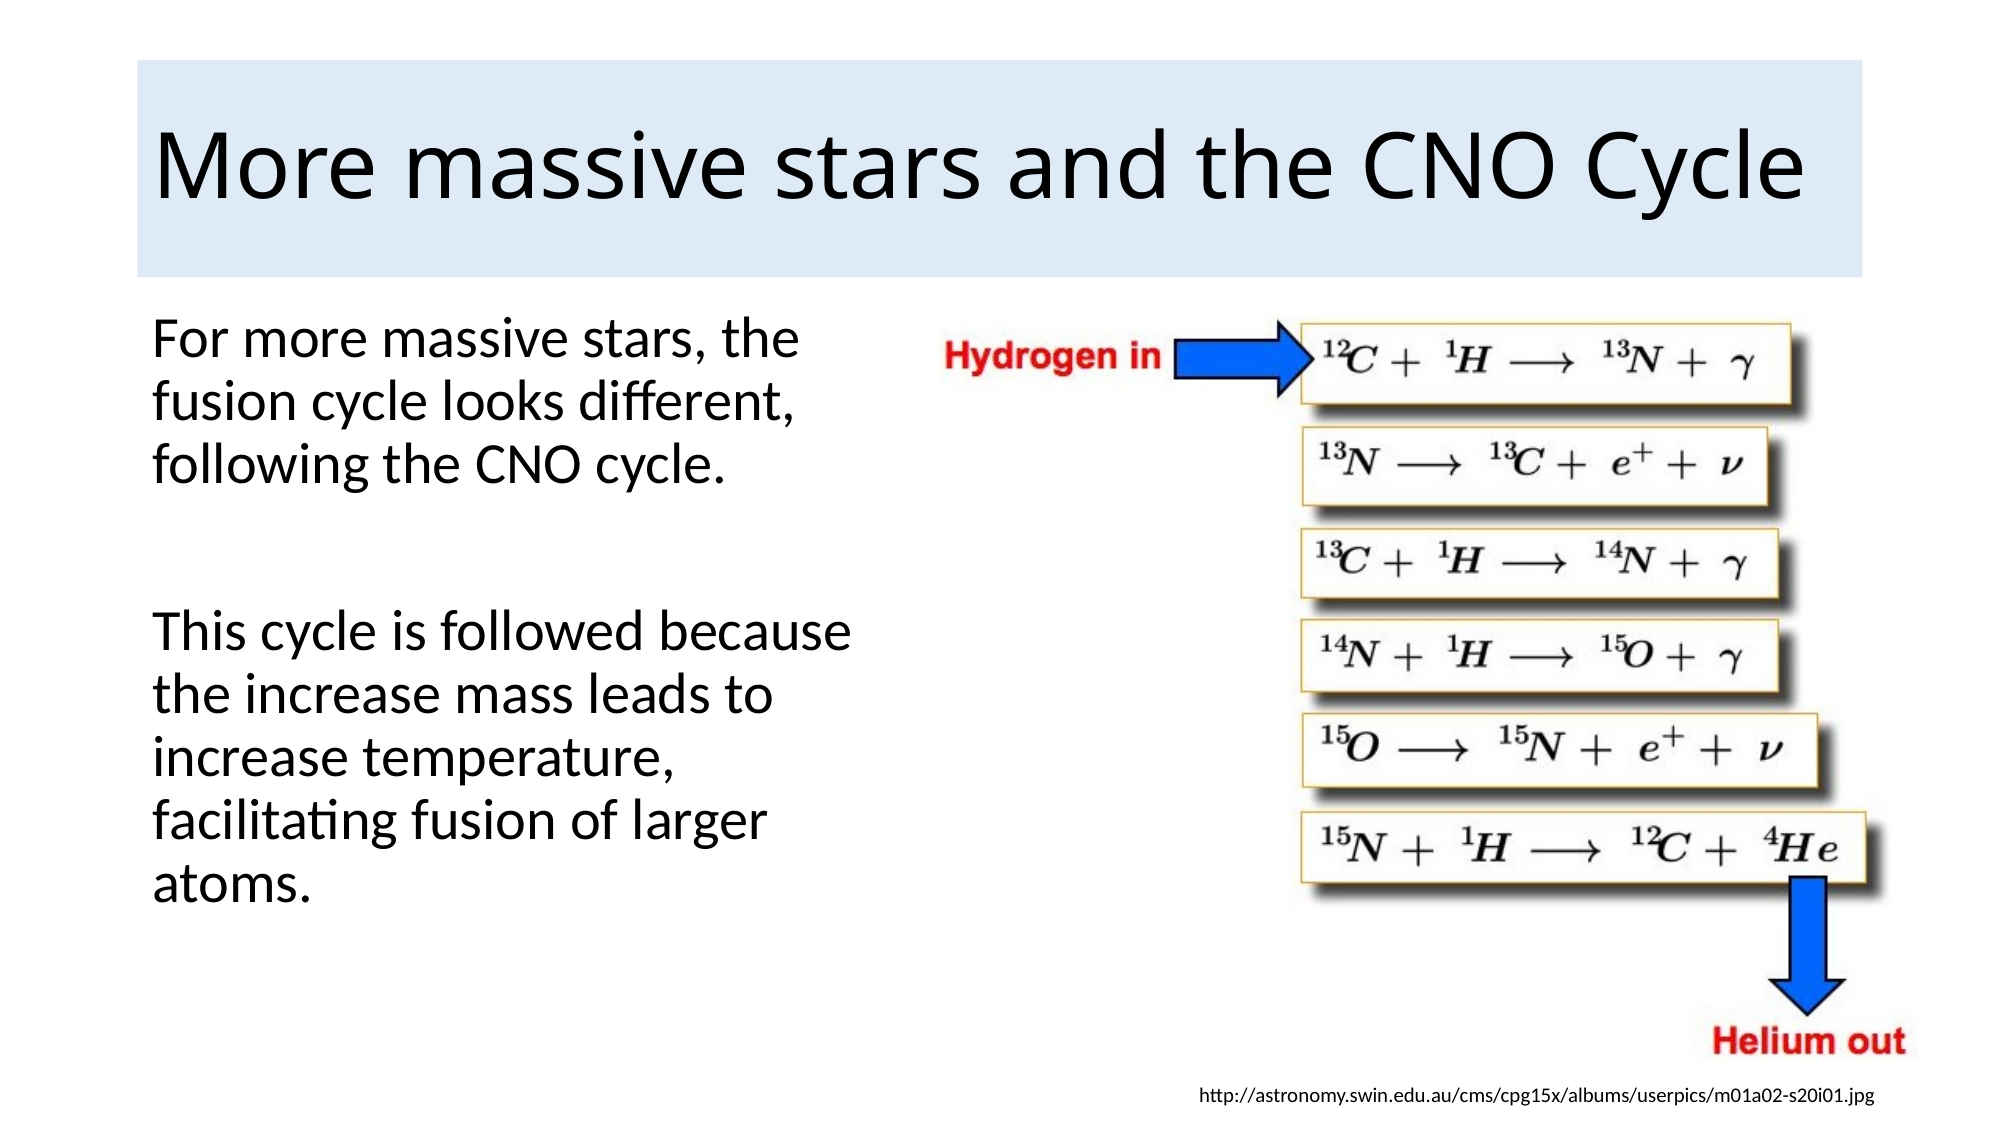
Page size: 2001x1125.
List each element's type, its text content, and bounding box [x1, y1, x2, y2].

picture [938, 314, 1917, 1062]
title More massive stars and the CNO Cycle [137, 59, 1863, 278]
text_box http://astronomy.swin.edu.au/cms/cpg15x/albums/userpics/m01a02-s20i01.jpg [1184, 1074, 1901, 1114]
list For more massive stars, the fusion cycle looks different, following the CNO cycle. This cycle is followed because the increase mass leads to increase temperature, facilitating fusion of larger atoms. [137, 299, 928, 1014]
